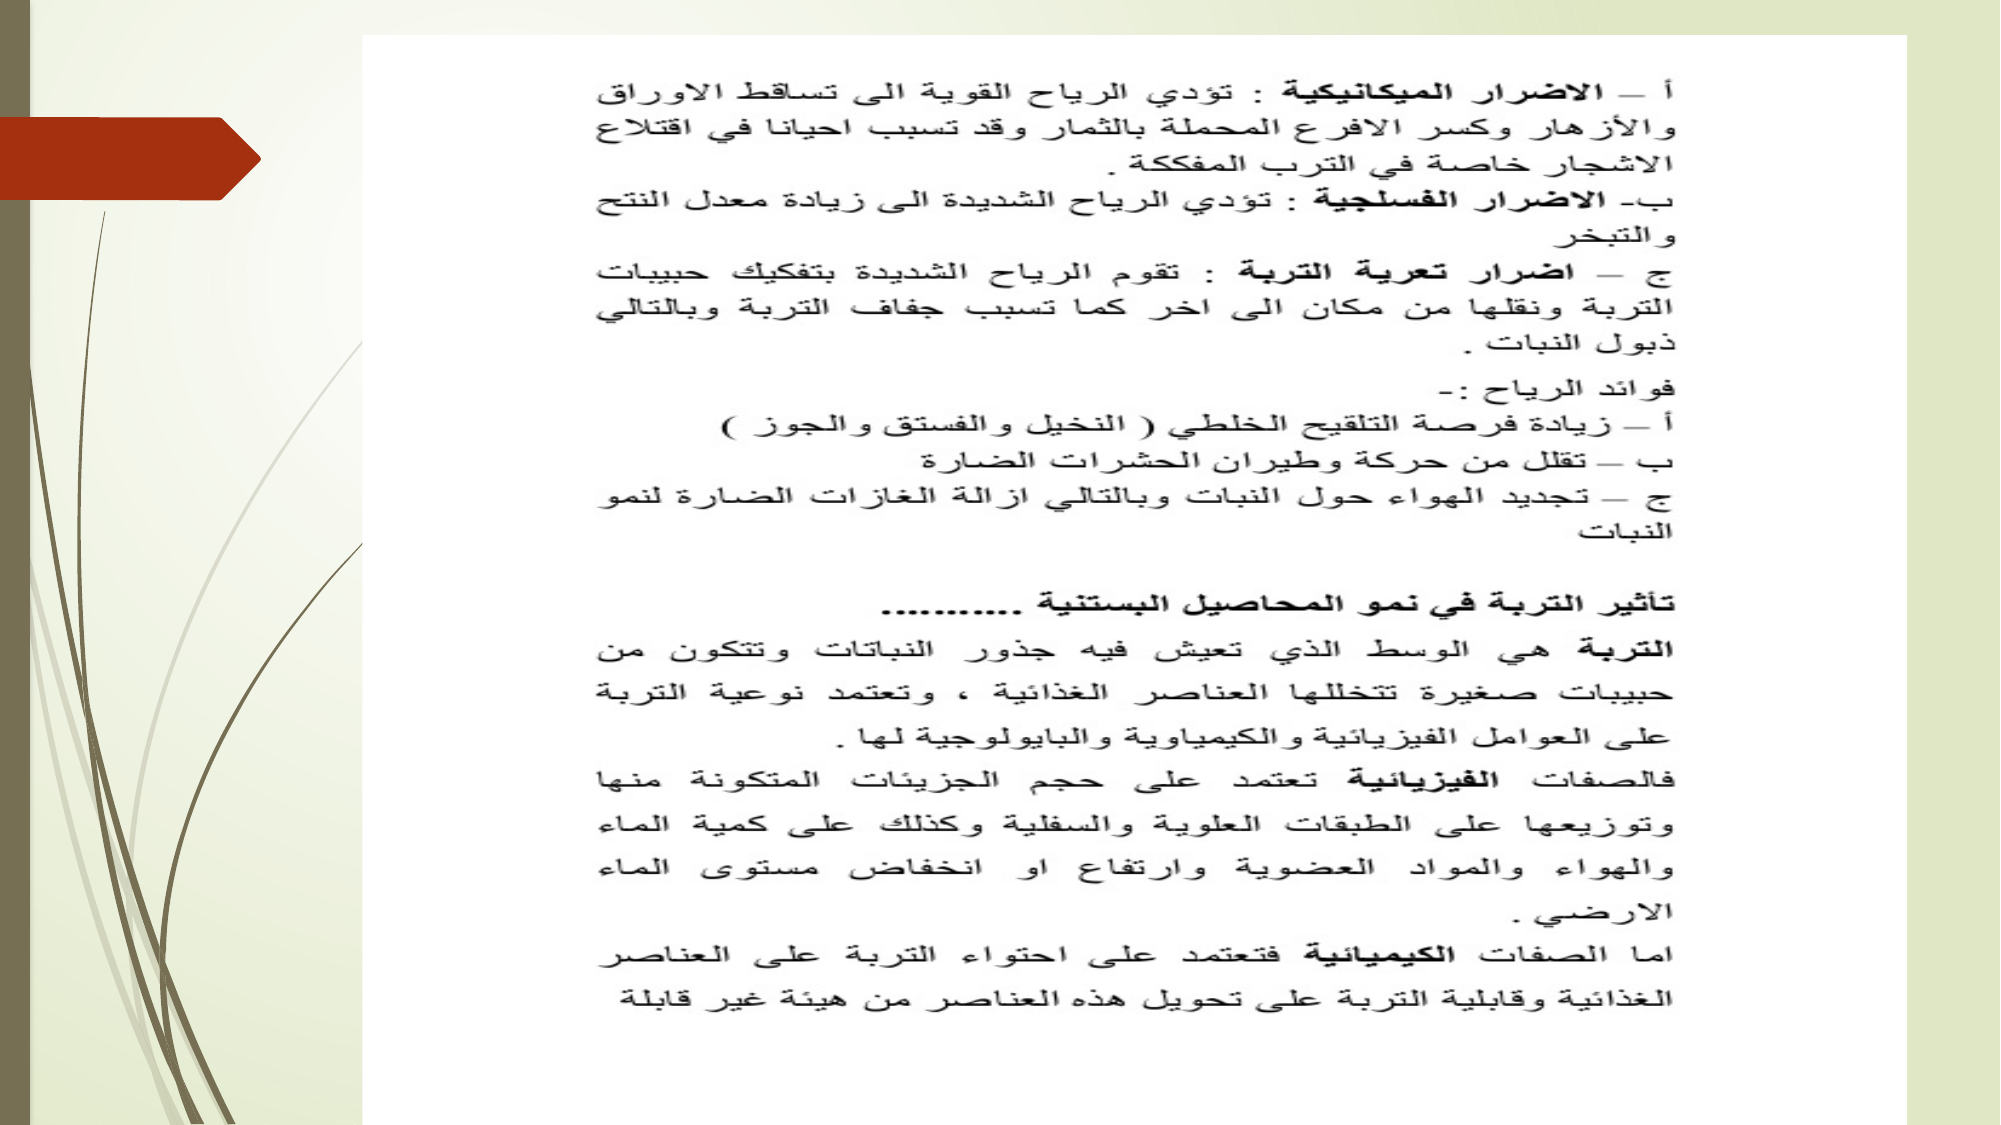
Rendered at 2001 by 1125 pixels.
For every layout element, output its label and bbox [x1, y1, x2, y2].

list [362, 34, 1908, 1125]
